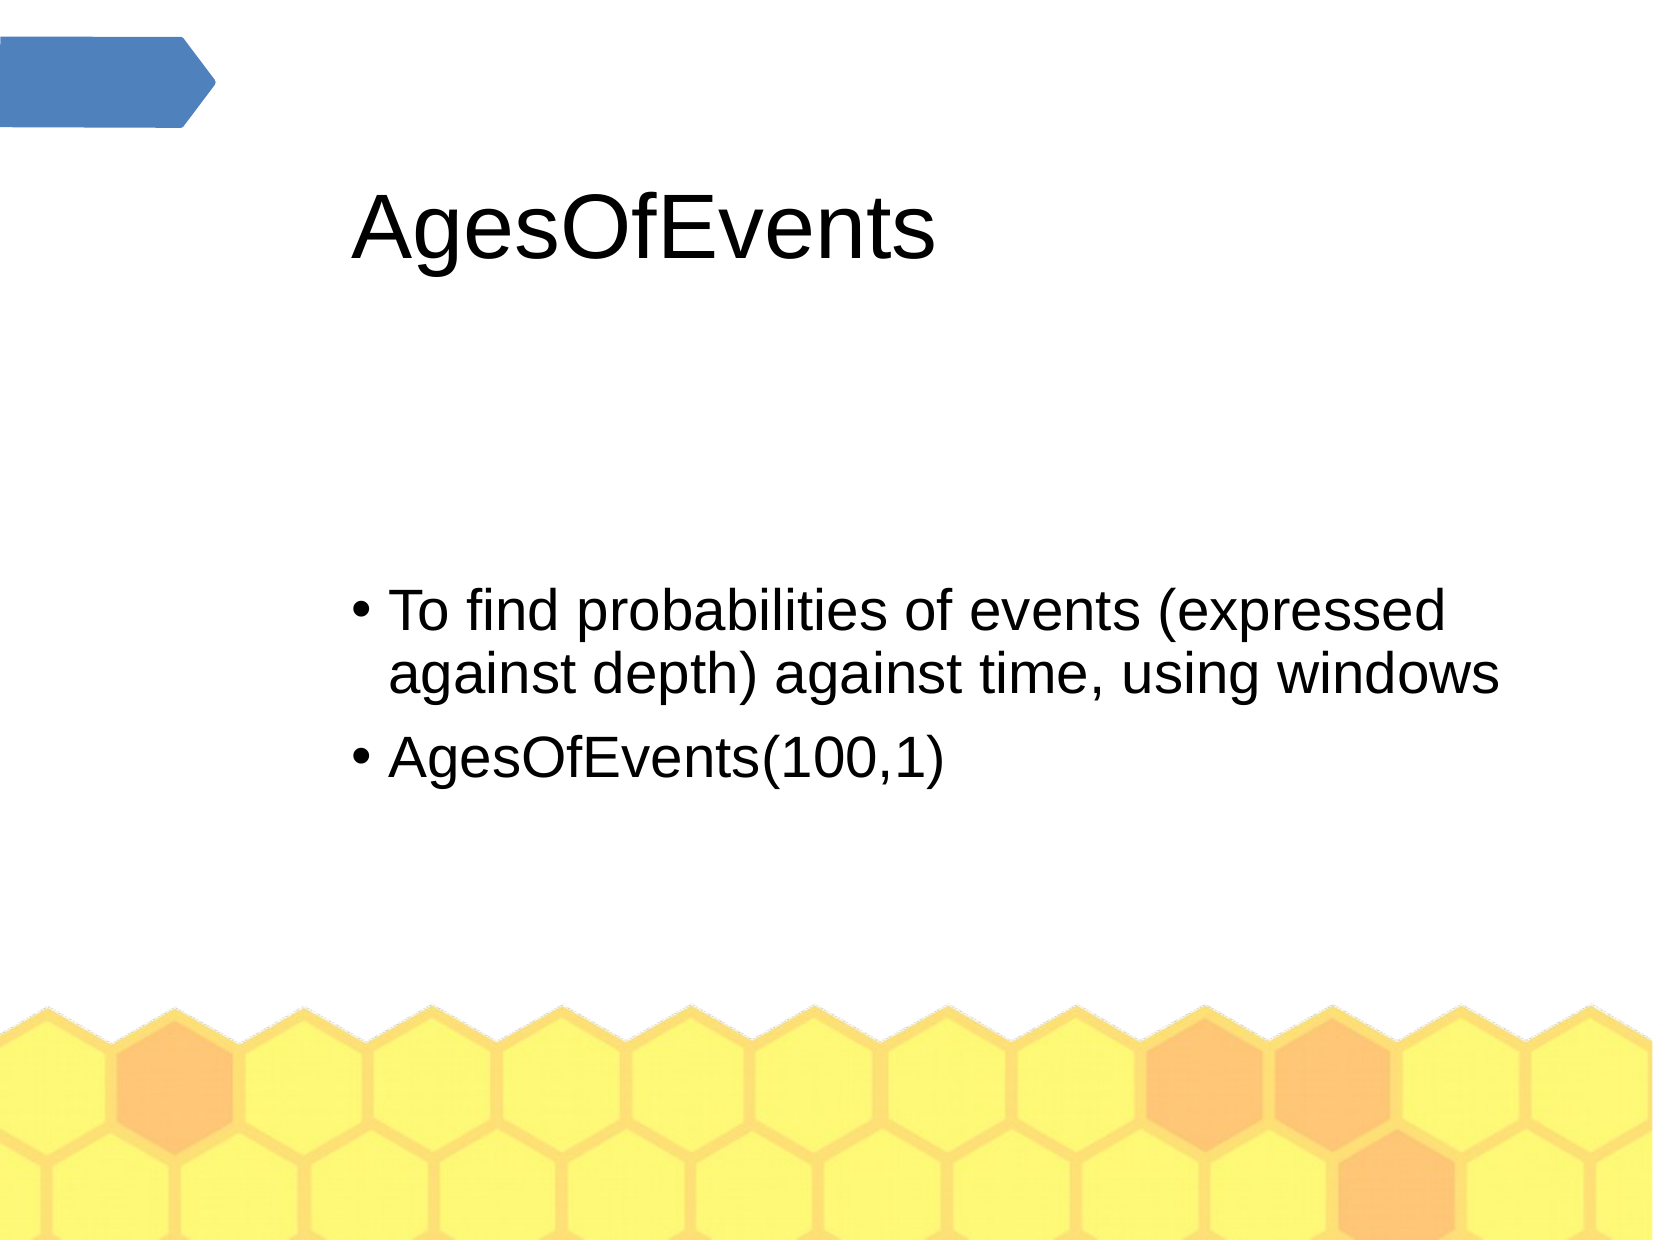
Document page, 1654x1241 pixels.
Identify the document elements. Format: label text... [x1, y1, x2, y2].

text_box AgesOfEvents [351, 112, 1560, 344]
picture [0, 1001, 1653, 1240]
text_box To find probabilities of events (expressed against depth) against time, using windows AgesOfEvents(100,1) [351, 385, 1560, 1069]
